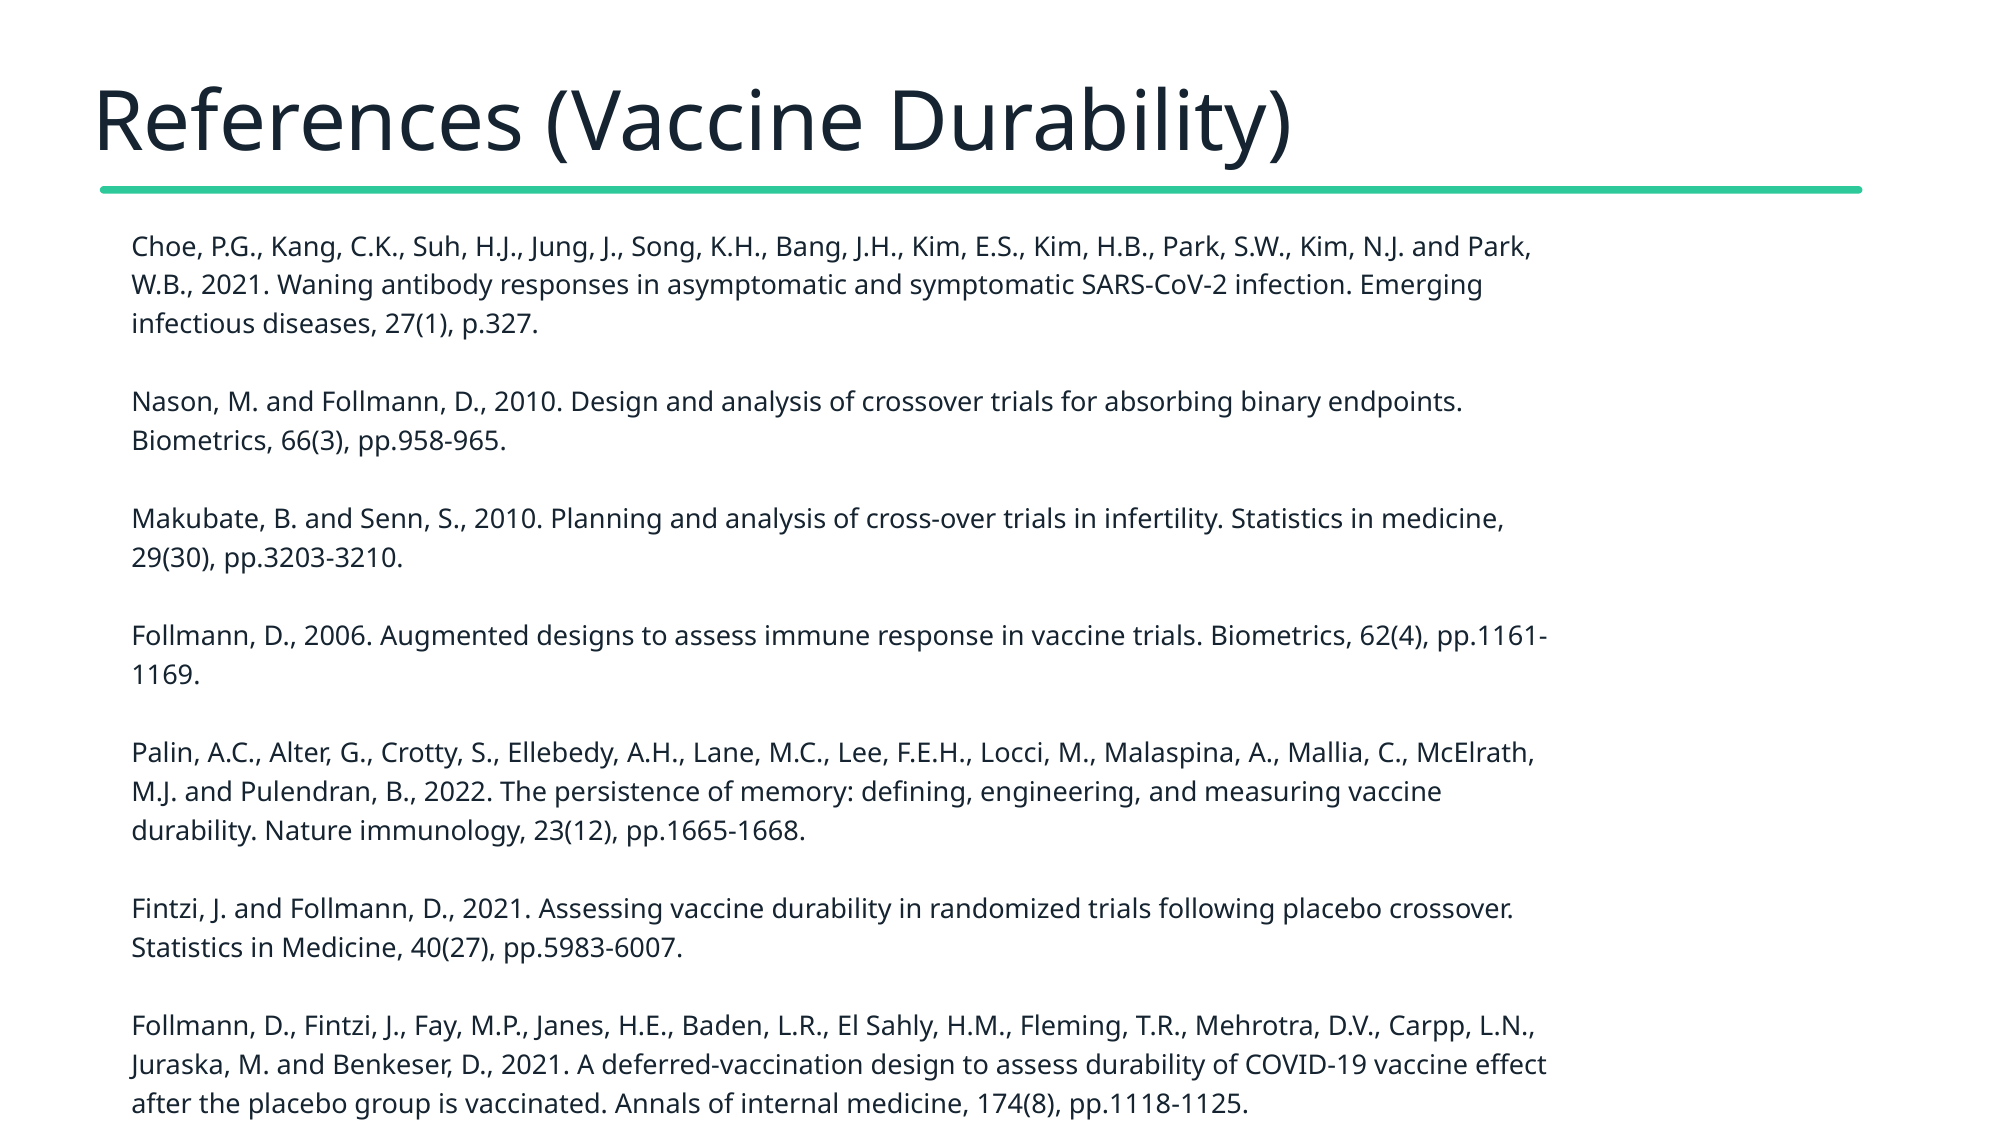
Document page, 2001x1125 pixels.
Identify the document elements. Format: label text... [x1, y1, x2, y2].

list Choe, P.G., Kang, C.K., Suh, H.J., Jung, J., Song, K.H., Bang, J.H., Kim, E.S., Kim, H.B., Park, S.W., Kim, N.J. and Park, W.B., 2021. Waning antibody responses in asymptomatic and symptomatic SARS-CoV-2 infection. Emerging infectious diseases, 27(1), p.327. Nason, M. and Follmann, D., 2010. Design and analysis of crossover trials for absorbing binary endpoints. Biometrics, 66(3), pp.958-965. Makubate, B. and Senn, S., 2010. Planning and analysis of cross‐over trials in infertility. Statistics in medicine, 29(30), pp.3203-3210. Follmann, D., 2006. Augmented designs to assess immune response in vaccine trials. Biometrics, 62(4), pp.1161-1169. Palin, A.C., Alter, G., Crotty, S., Ellebedy, A.H., Lane, M.C., Lee, F.E.H., Locci, M., Malaspina, A., Mallia, C., McElrath, M.J. and Pulendran, B., 2022. The persistence of memory: defining, engineering, and measuring vaccine durability. Nature immunology, 23(12), pp.1665-1668. Fintzi, J. and Follmann, D., 2021. Assessing vaccine durability in randomized trials following placebo crossover. Statistics in Medicine, 40(27), pp.5983-6007. Follmann, D., Fintzi, J., Fay, M.P., Janes, H.E., Baden, L.R., El Sahly, H.M., Fleming, T.R., Mehrotra, D.V., Carpp, L.N., Juraska, M. and Benkeser, D., 2021. A deferred-vaccination design to assess durability of COVID-19 vaccine effect after the placebo group is vaccinated. Annals of internal medicine, 174(8), pp.1118-1125. [131, 222, 1576, 1035]
title References (Vaccine Durability) [87, 56, 1912, 173]
